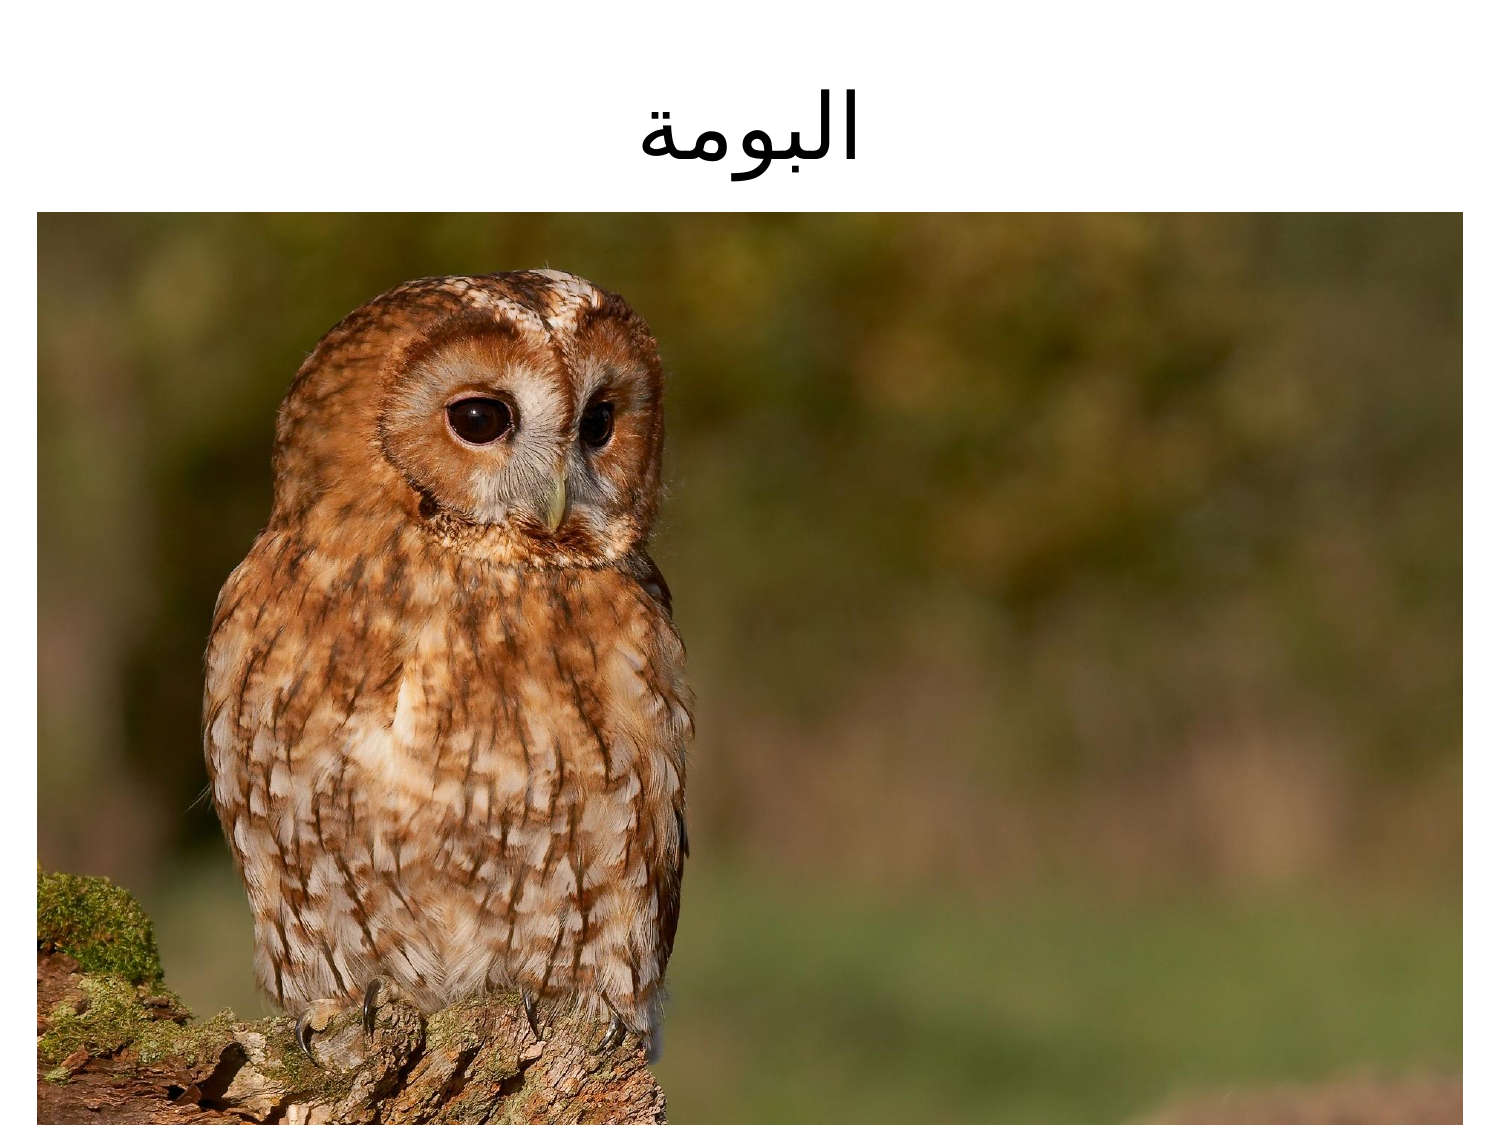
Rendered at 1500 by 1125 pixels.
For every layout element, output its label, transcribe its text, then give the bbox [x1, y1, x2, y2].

title البومة [75, 45, 1425, 200]
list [37, 212, 1463, 1125]
